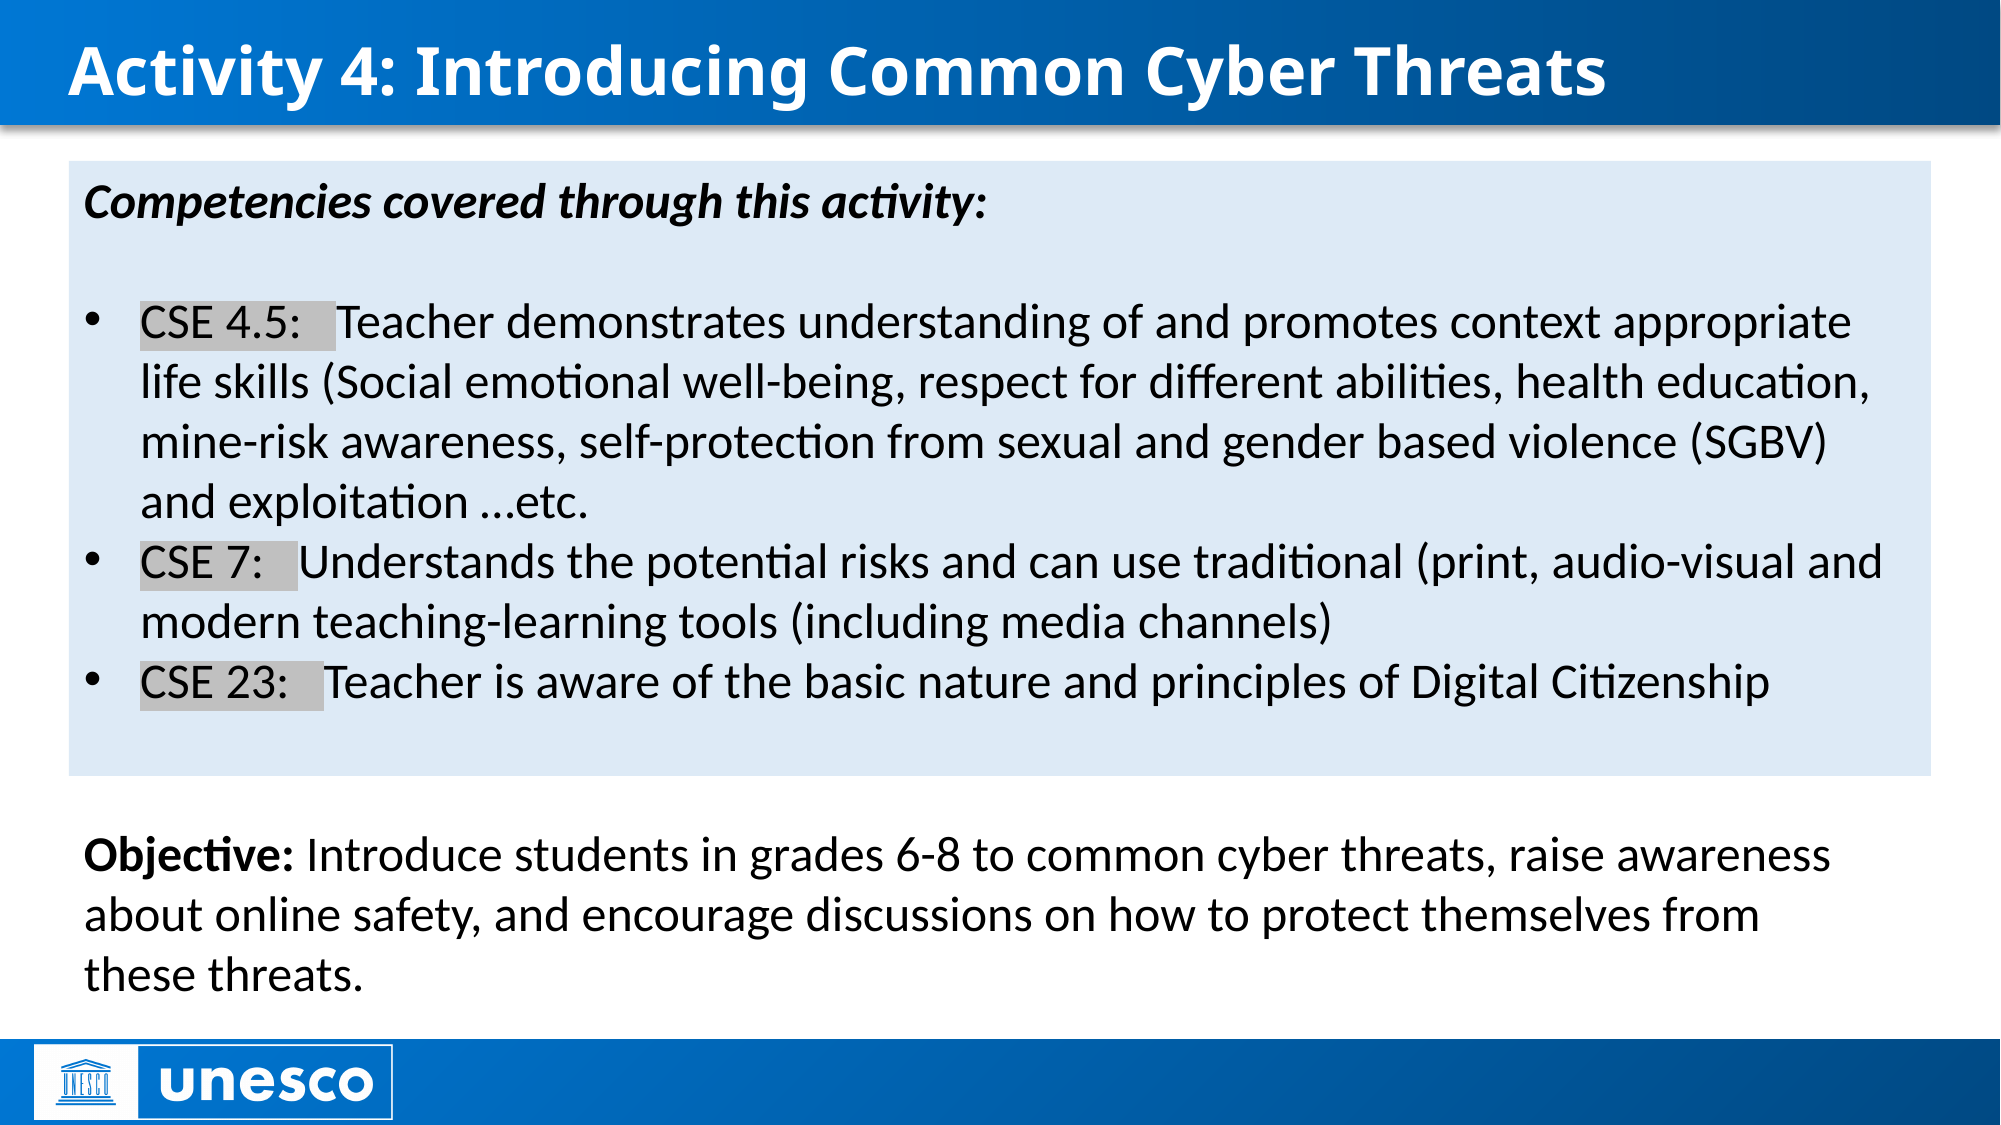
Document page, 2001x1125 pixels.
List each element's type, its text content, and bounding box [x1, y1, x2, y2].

text_box Objective: Introduce students in grades 6-8 to common cyber threats, raise awareness about online safety, and encourage discussions on how to protect themselves from these threats. [68, 806, 1880, 1017]
title Activity 4: Introducing Common Cyber Threats [69, 24, 1931, 100]
picture [34, 1044, 393, 1120]
text_box Competencies covered through this activity: CSE 4.5: Teacher demonstrates understanding of and promotes context appropriate life skills (Social emotional well-being, respect for different abilities, health education, mine-risk awareness, self-protection from sexual and gender based violence (SGBV) and exploitation …etc. CSE 7: Understands the potential risks and can use traditional (print, audio-visual and modern teaching-learning tools (including media channels) CSE 23: Teacher is aware of the basic nature and principles of Digital Citizenship [68, 160, 1931, 776]
